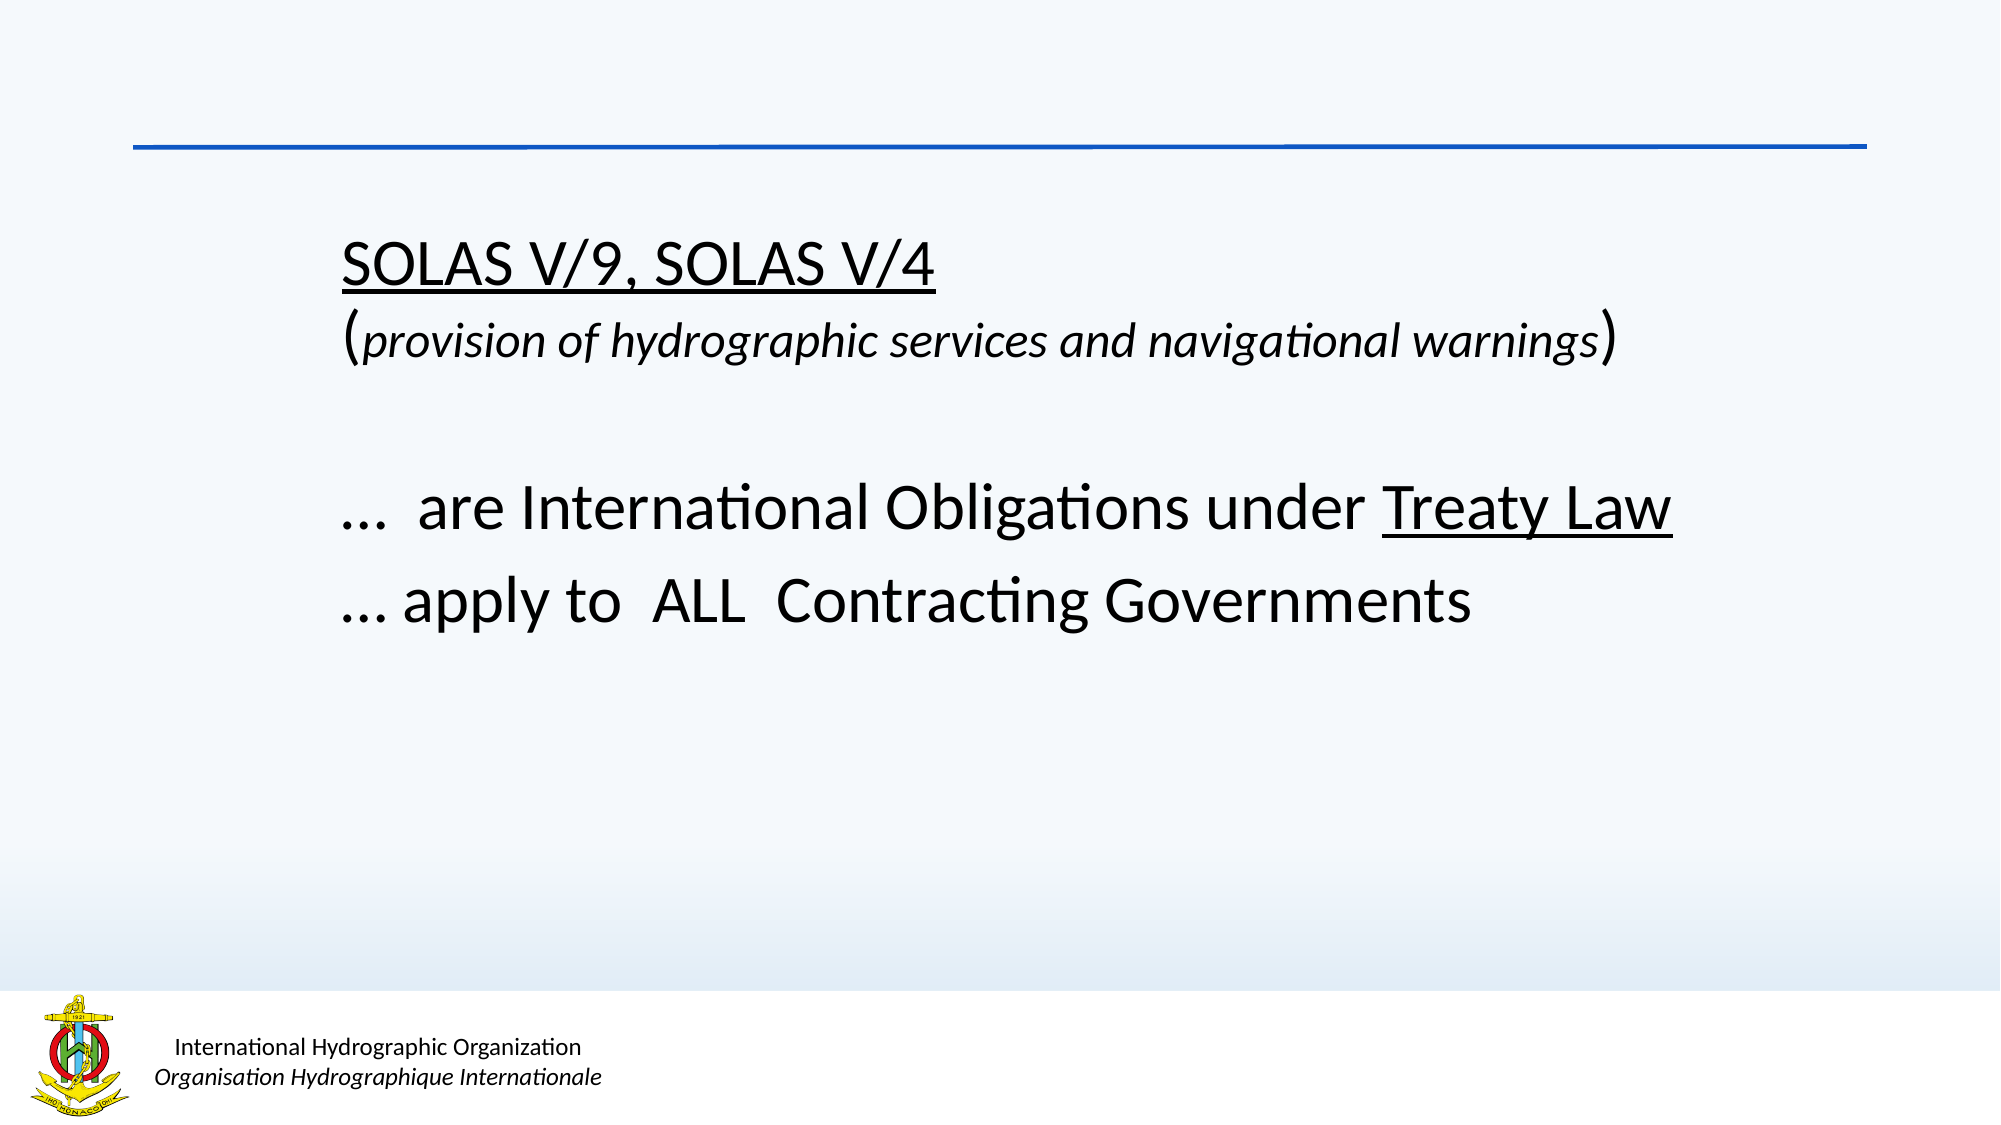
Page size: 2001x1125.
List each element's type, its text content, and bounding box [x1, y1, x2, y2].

list SOLAS V/9, SOLAS V/4 (provision of hydrographic services and navigational warnings) … are International Obligations under Treaty Law … apply to ALL Contracting Governments [326, 220, 1822, 994]
picture [22, 990, 134, 1125]
